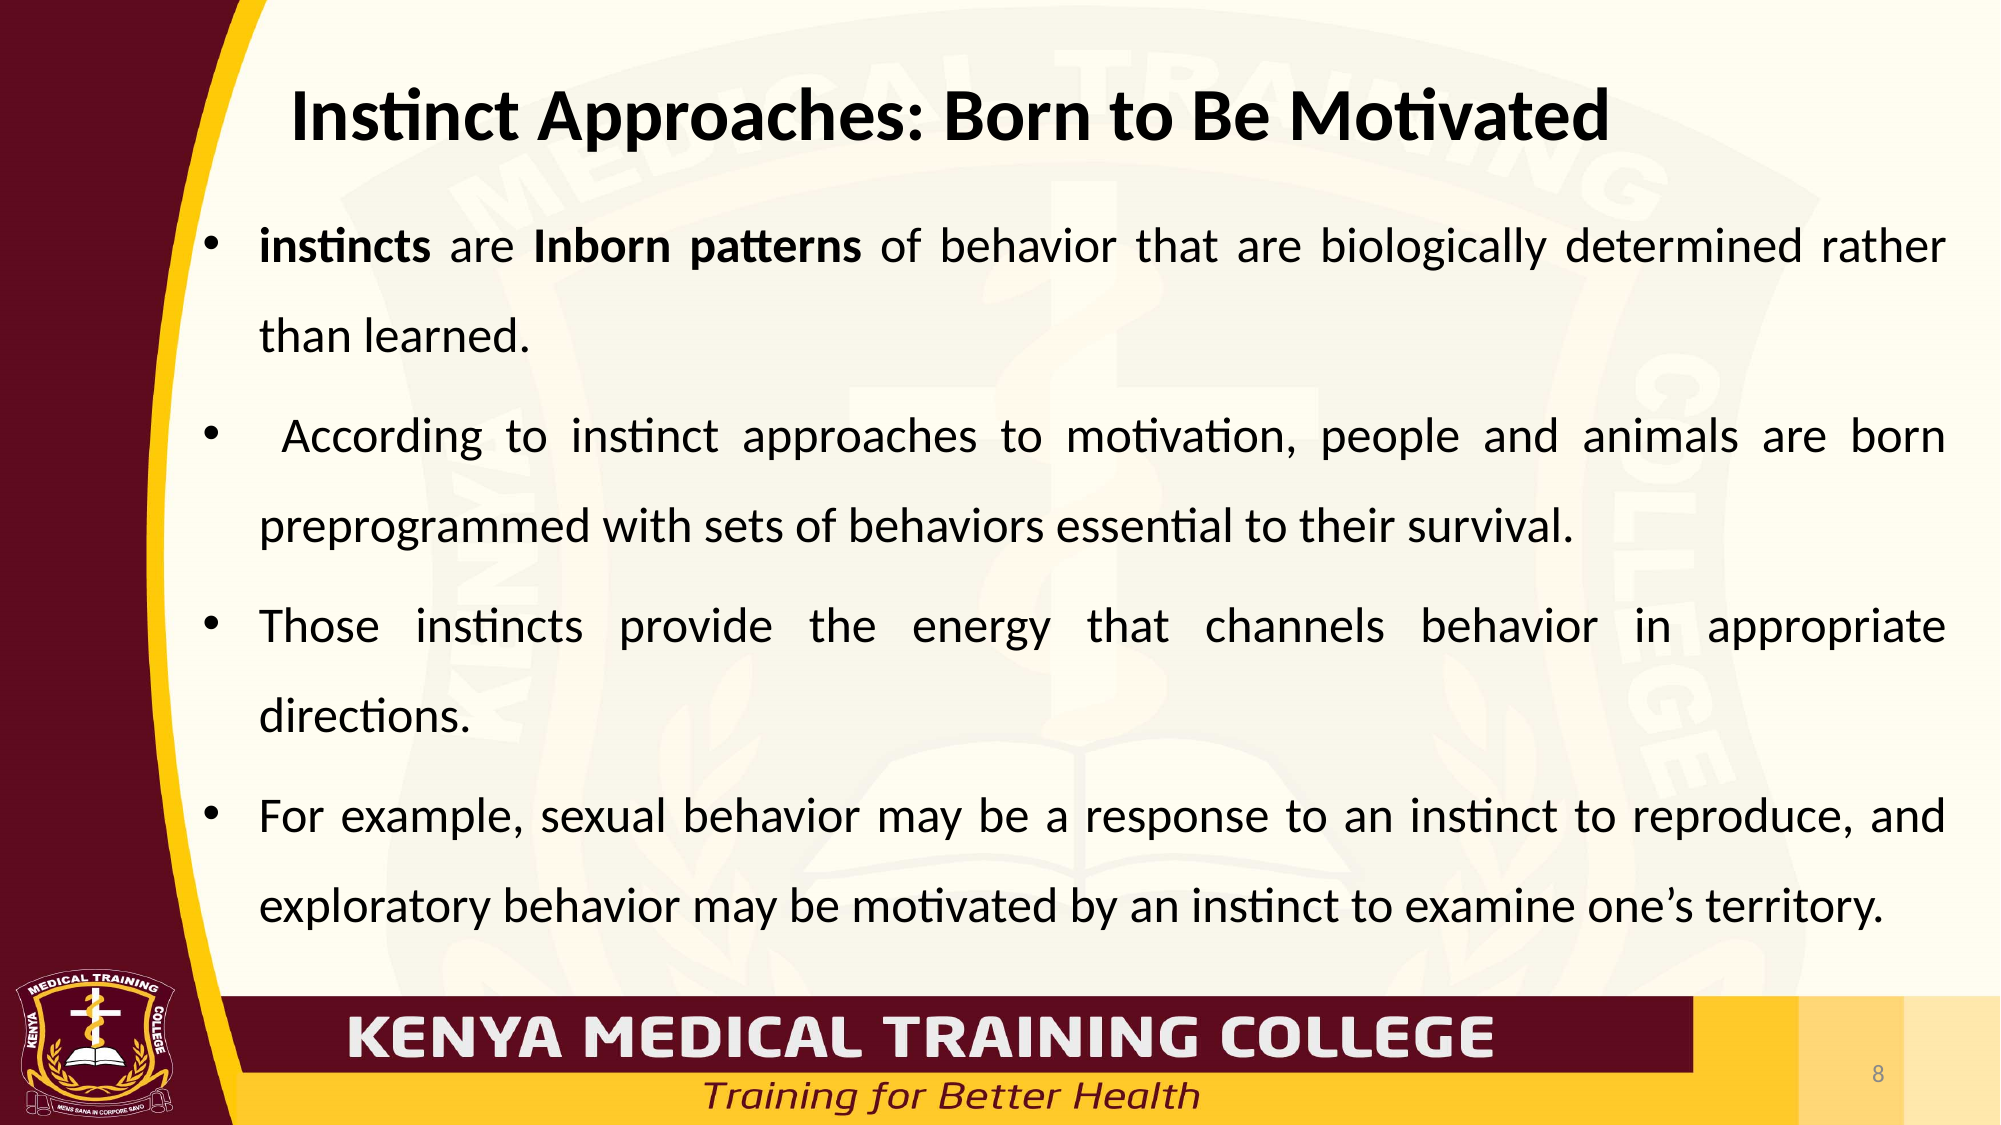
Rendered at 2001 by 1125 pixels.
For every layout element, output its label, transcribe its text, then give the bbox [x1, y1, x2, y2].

picture [0, 0, 2001, 1125]
title Instinct Approaches: Born to Be Motivated [275, 45, 1725, 174]
list instincts are Inborn patterns of behavior that are biologically determined rather than learned. According to instinct approaches to motivation, people and animals are born preprogrammed with sets of behaviors essential to their survival. Those instincts provide the energy that channels behavior in appropriate directions. For example, sexual behavior may be a response to an instinct to reproduce, and exploratory behavior may be motivated by an instinct to examine one’s territory. [187, 174, 1963, 1088]
slide_number 8 [1433, 1042, 1900, 1103]
